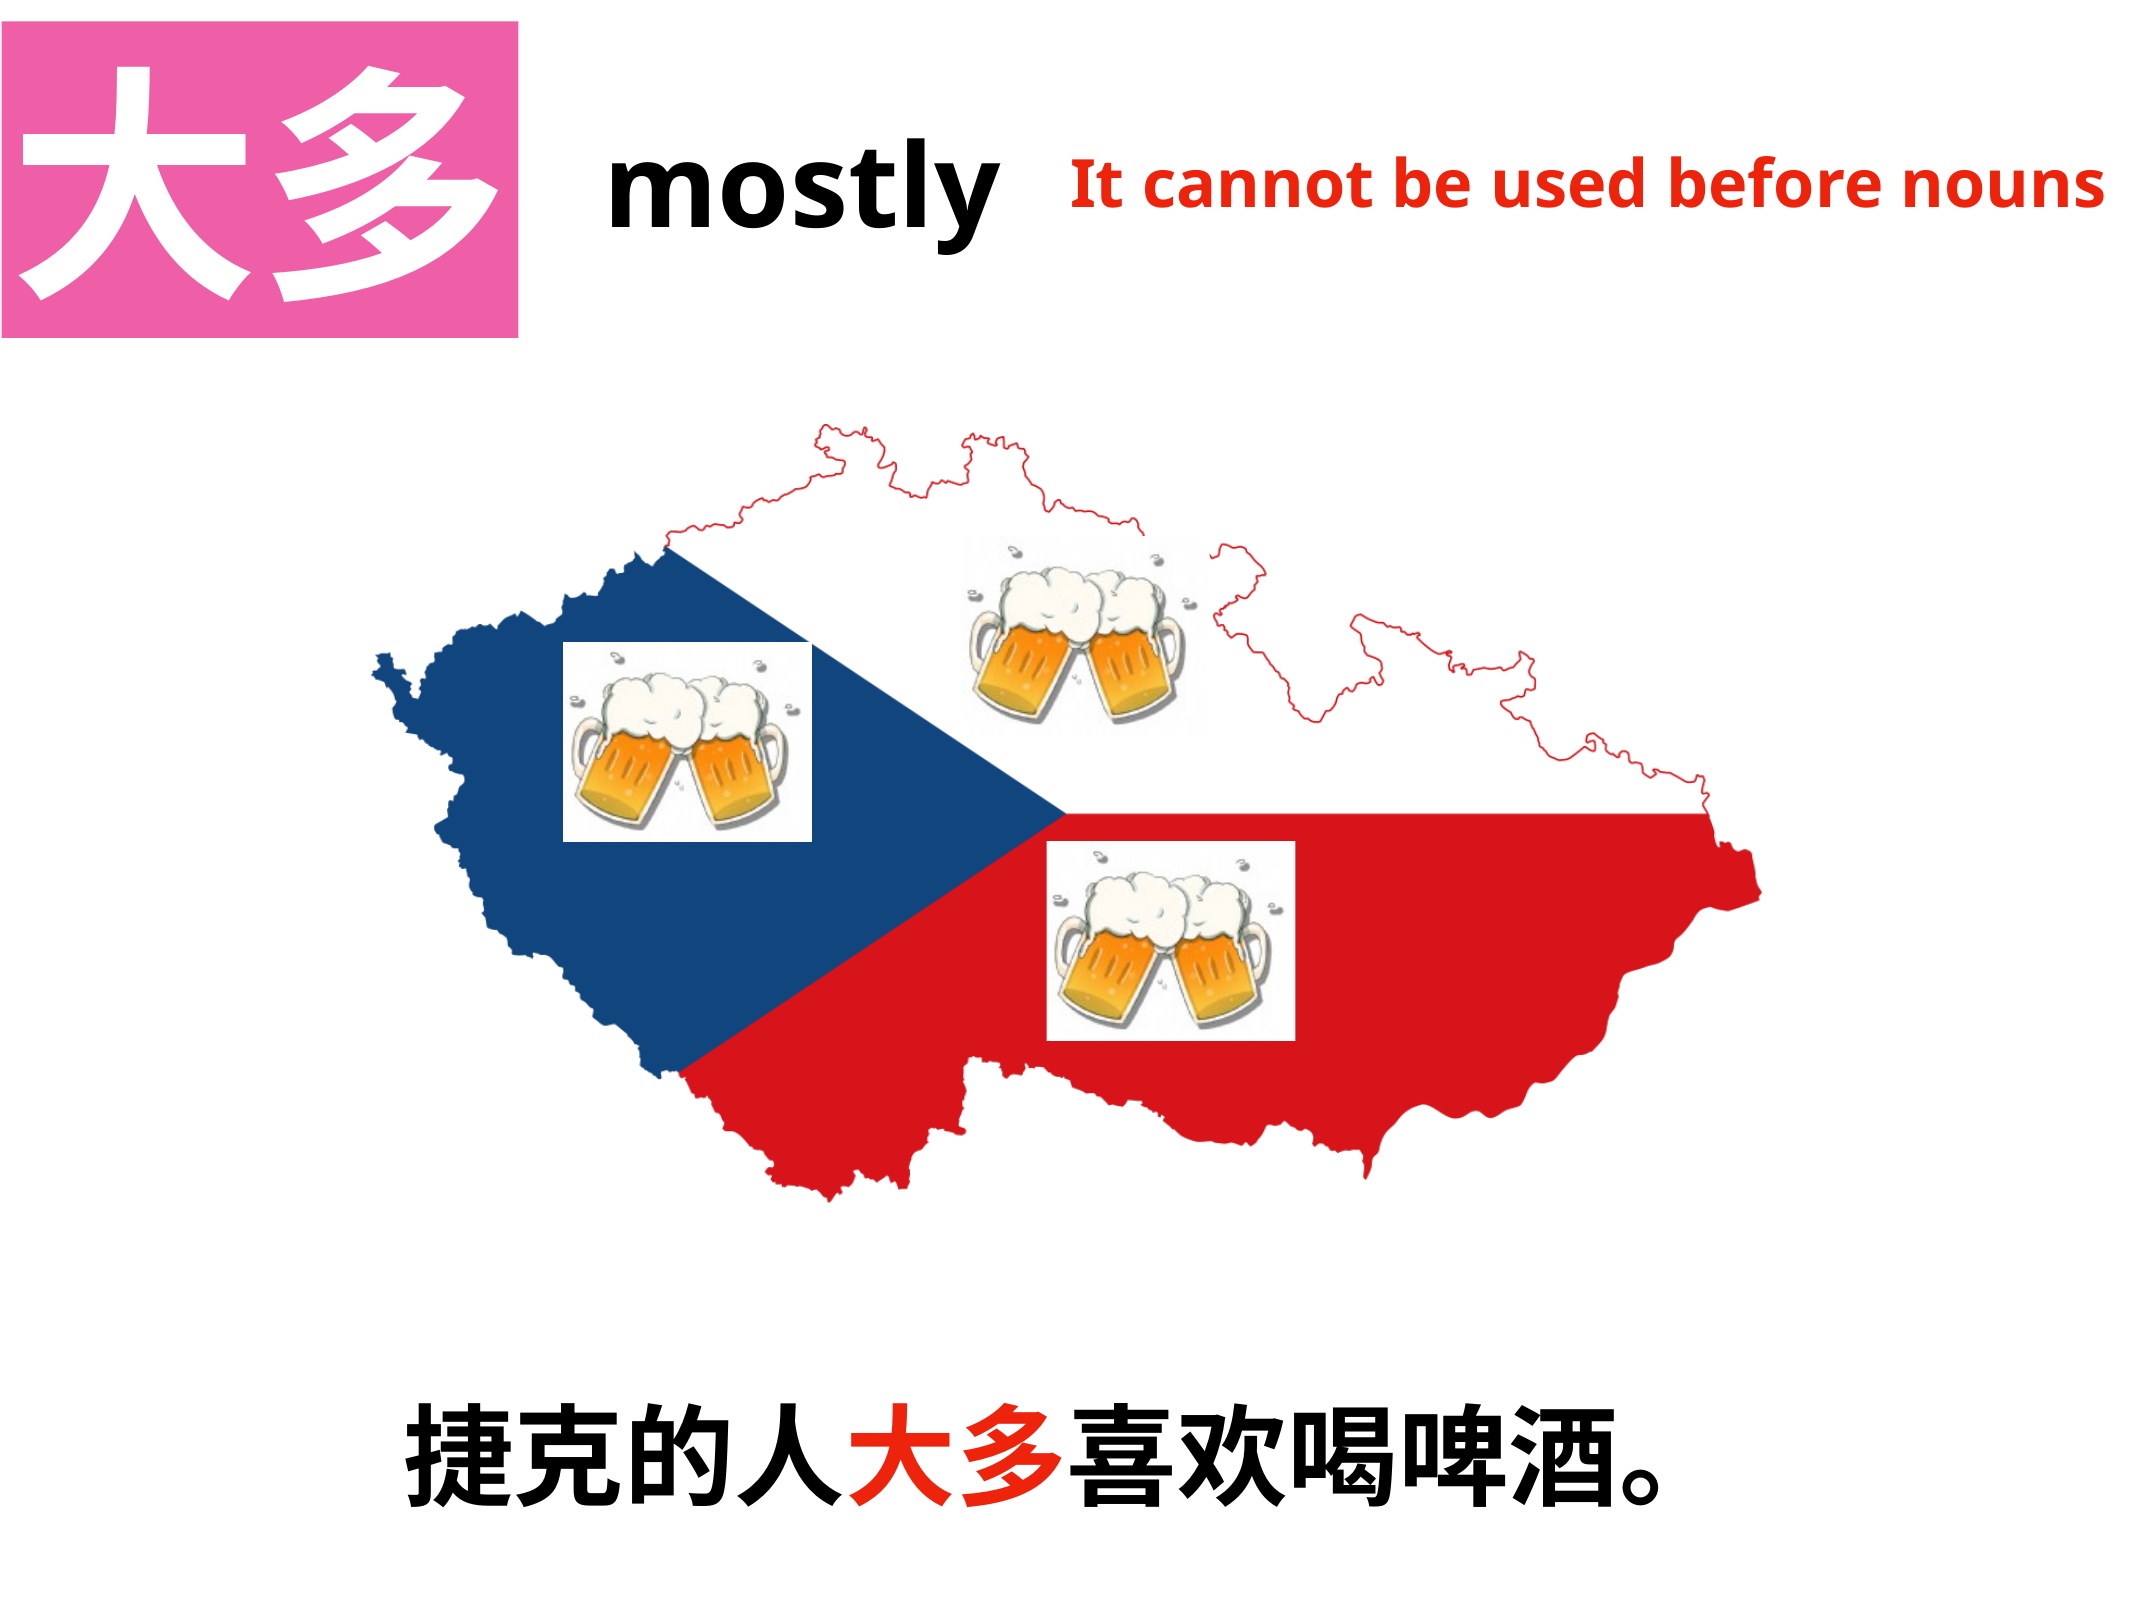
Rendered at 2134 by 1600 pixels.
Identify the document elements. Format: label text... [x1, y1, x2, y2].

text_box It cannot be used before nouns [1061, 132, 2116, 229]
text_box 捷克的人大多喜欢喝啤酒。 [395, 1378, 1738, 1528]
text_box mostly [594, 101, 1010, 259]
text_box 大多 [1, 21, 519, 338]
picture [371, 424, 1763, 1203]
